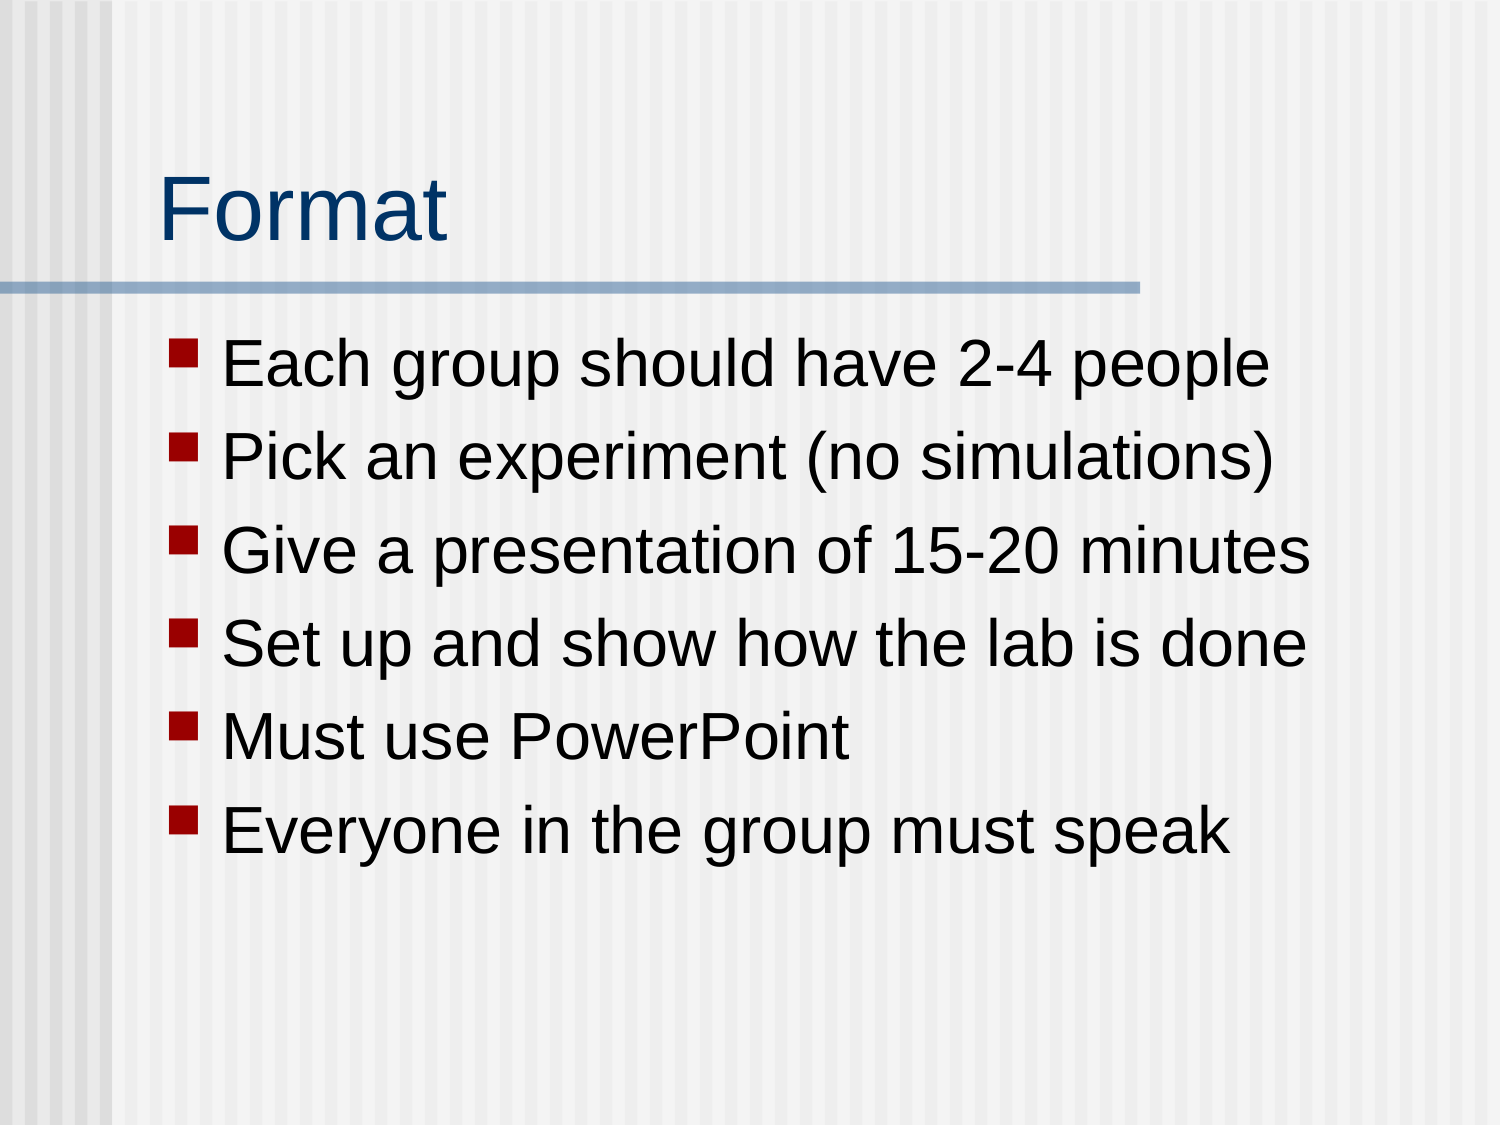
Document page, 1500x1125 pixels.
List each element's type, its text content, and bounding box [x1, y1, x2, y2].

list Each group should have 2-4 people Pick an experiment (no simulations) Give a presentation of 15-20 minutes Set up and show how the lab is done Must use PowerPoint Everyone in the group must speak [149, 312, 1481, 1001]
title Format [142, 87, 1483, 267]
